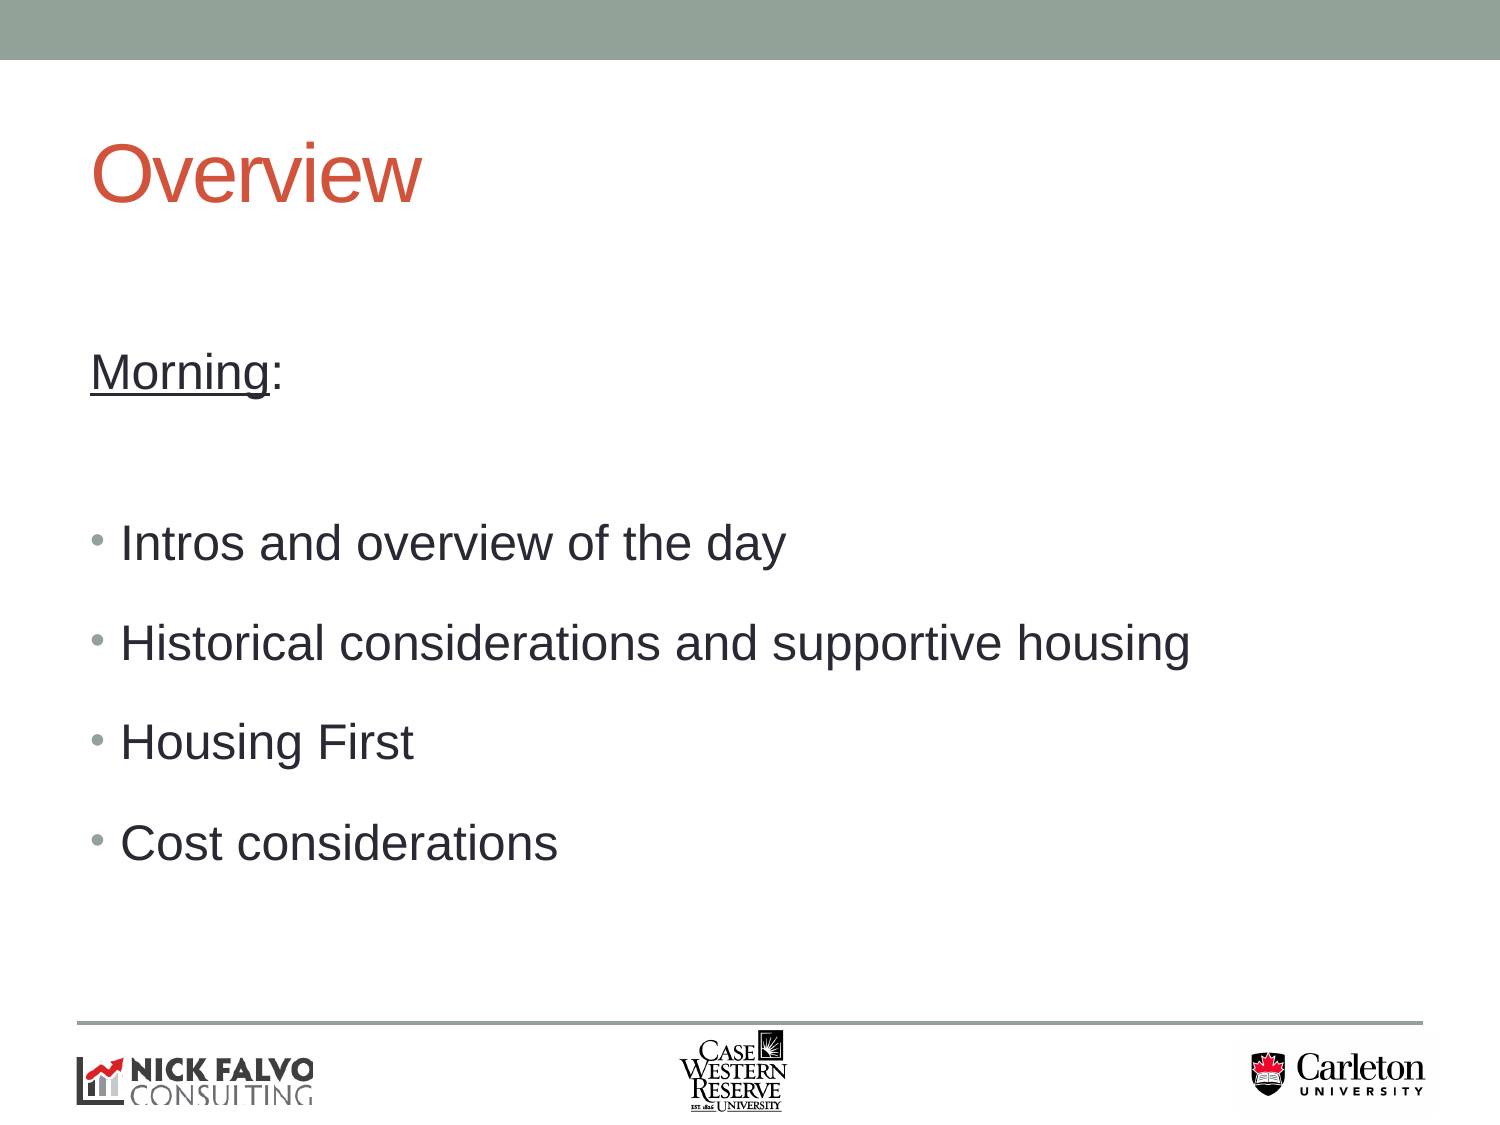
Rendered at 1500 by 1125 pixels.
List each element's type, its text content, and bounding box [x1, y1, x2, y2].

list Morning: Intros and overview of the day Historical considerations and supportive housing Housing First Cost considerations [75, 262, 1425, 988]
title Overview [75, 87, 1425, 250]
picture [1237, 1035, 1436, 1114]
picture [679, 1030, 793, 1120]
